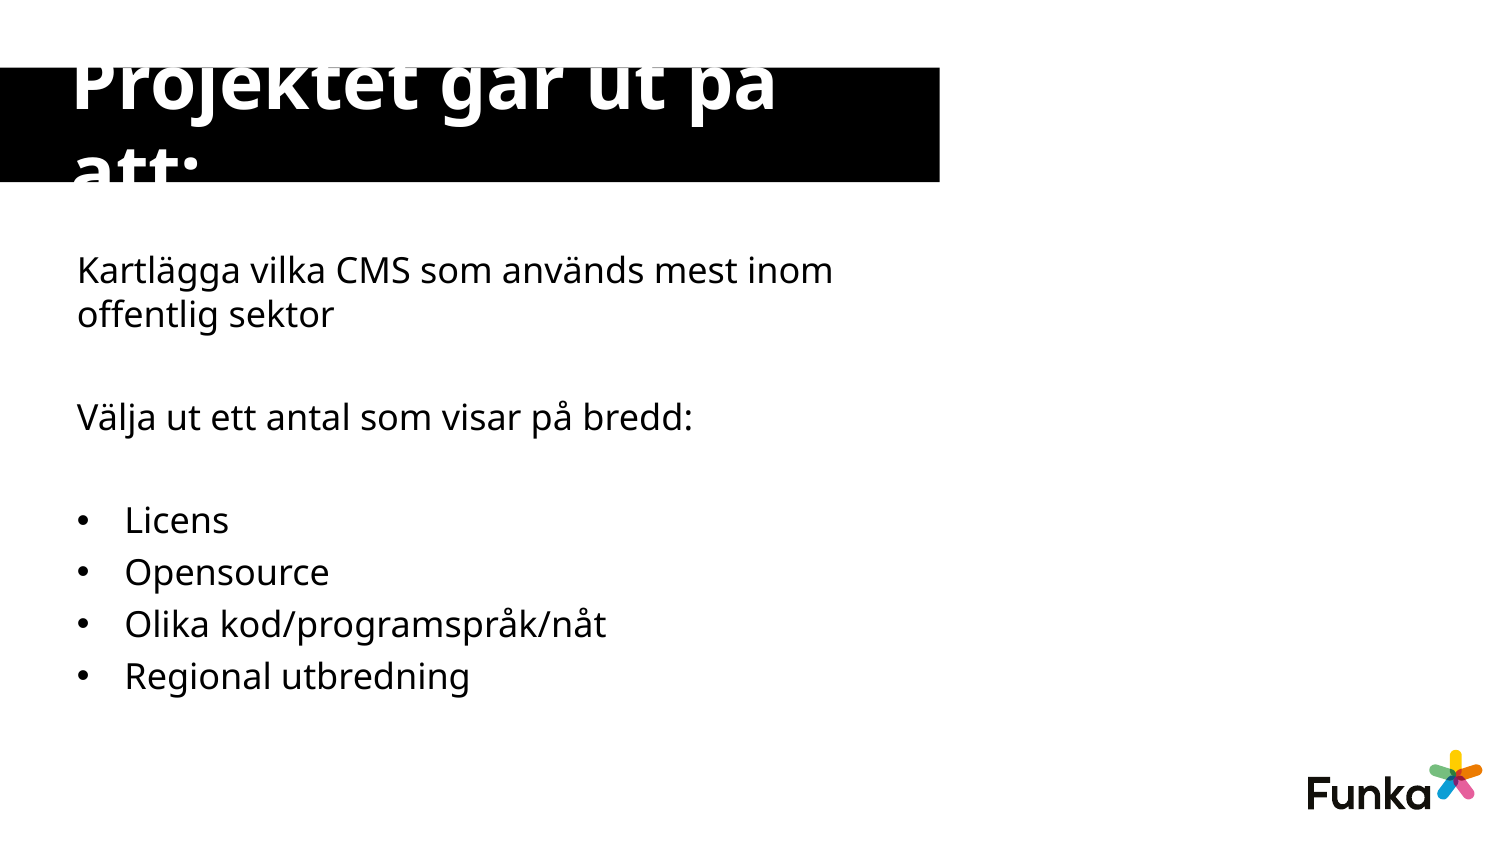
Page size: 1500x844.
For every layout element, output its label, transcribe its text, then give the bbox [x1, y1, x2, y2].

list Kartlägga vilka CMS som används mest inom offentlig sektor Välja ut ett antal som visar på bredd: Licens Opensource Olika kod/programspråk/nåt Regional utbredning [76, 248, 963, 753]
title Projektet går ut på att: [0, 67, 940, 183]
